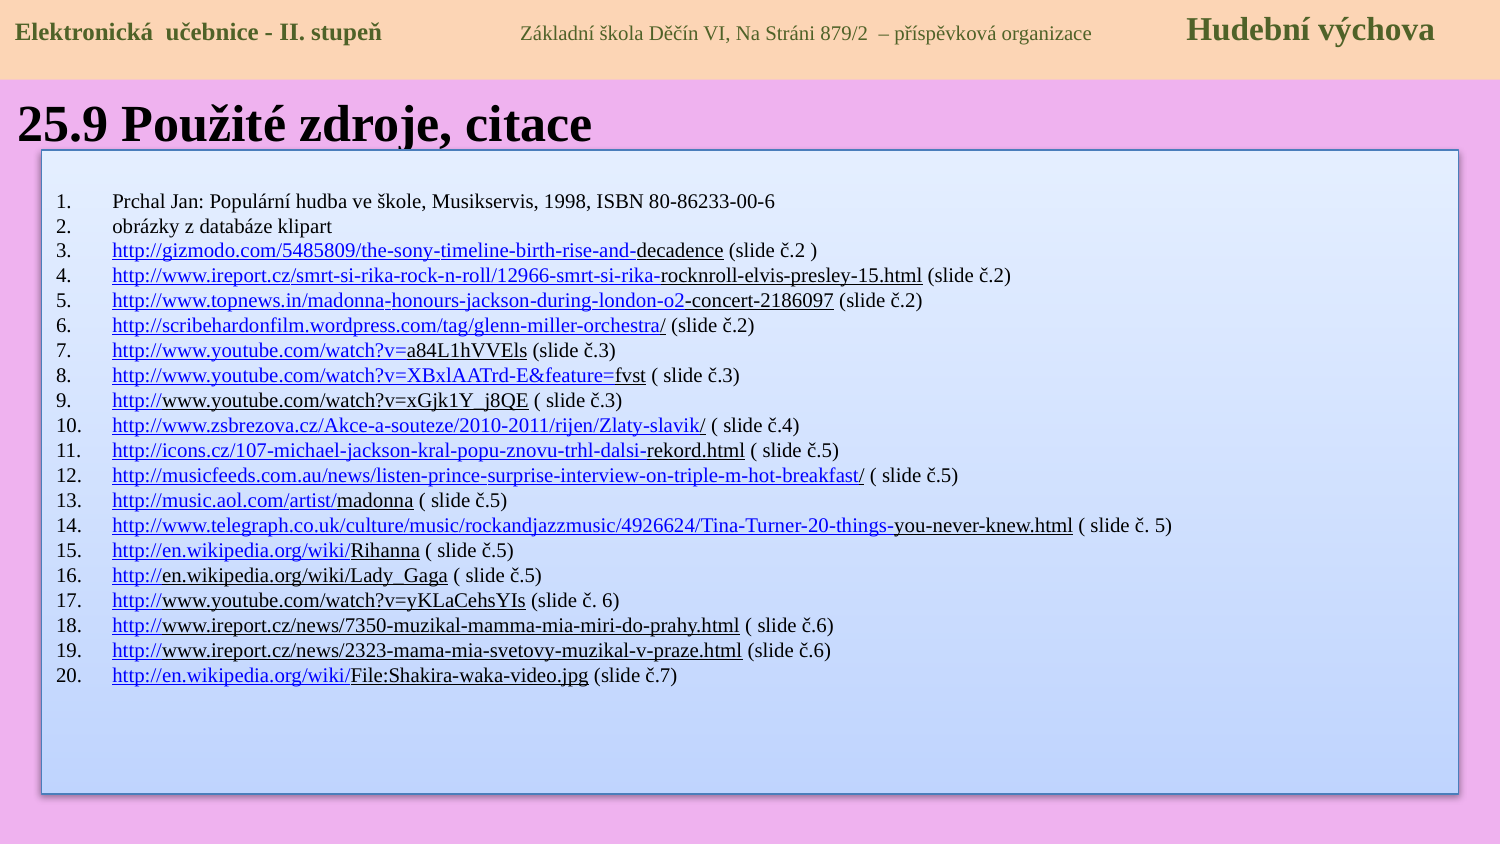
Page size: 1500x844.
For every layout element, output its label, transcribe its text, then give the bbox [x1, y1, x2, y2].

text_box Elektronická učebnice - II. stupeň Základní škola Děčín VI, Na Stráni 879/2 – příspěvková organizace Hudební výchova [0, 0, 1500, 80]
text_box 25.9 Použité zdroje, citace [3, 81, 632, 180]
text_box Prchal Jan: Populární hudba ve škole, Musikservis, 1998, ISBN 80-86233-00-6 obrázky z databáze klipart http://gizmodo.com/5485809/the-sony-timeline-birth-rise-and-decadence (slide č.2 ) http://www.ireport.cz/smrt-si-rika-rock-n-roll/12966-smrt-si-rika-rocknroll-elvis-presley-15.html (slide č.2) http://www.topnews.in/madonna-honours-jackson-during-london-o2-concert-2186097 (slide č.2) http://scribehardonfilm.wordpress.com/tag/glenn-miller-orchestra/ (slide č.2) http://www.youtube.com/watch?v=a84L1hVVEls (slide č.3) http://www.youtube.com/watch?v=XBxlAATrd-E&feature=fvst ( slide č.3) http://www.youtube.com/watch?v=xGjk1Y_j8QE ( slide č.3) http://www.zsbrezova.cz/Akce-a-souteze/2010-2011/rijen/Zlaty-slavik/ ( slide č.4) http://icons.cz/107-michael-jackson-kral-popu-znovu-trhl-dalsi-rekord.html ( slide č.5) http://musicfeeds.com.au/news/listen-prince-surprise-interview-on-triple-m-hot-breakfast/ ( slide č.5) http://music.aol.com/artist/madonna ( slide č.5) http://www.telegraph.co.uk/culture/music/rockandjazzmusic/4926624/Tina-Turner-20-things-you-never-knew.html ( slide č. 5) http://en.wikipedia.org/wiki/Rihanna ( slide č.5) http://en.wikipedia.org/wiki/Lady_Gaga ( slide č.5) http://www.youtube.com/watch?v=yKLaCehsYIs (slide č. 6) http://www.ireport.cz/news/7350-muzikal-mamma-mia-miri-do-prahy.html ( slide č.6) http://www.ireport.cz/news/2323-mama-mia-svetovy-muzikal-v-praze.html (slide č.6) http://en.wikipedia.org/wiki/File:Shakira-waka-video.jpg (slide č.7) [41, 149, 1459, 795]
